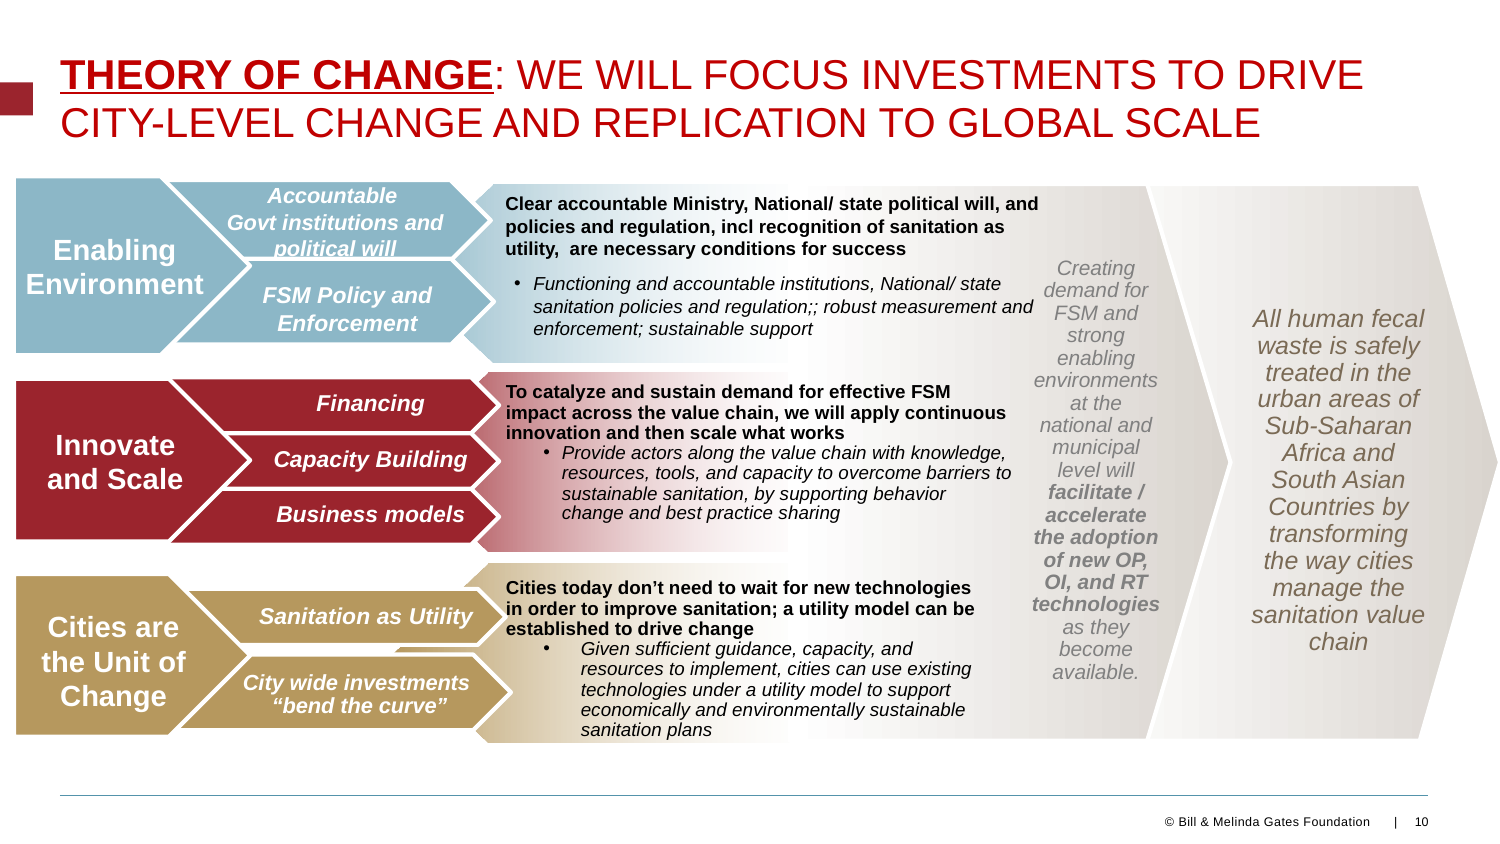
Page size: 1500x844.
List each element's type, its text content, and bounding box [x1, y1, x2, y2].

text_box [1148, 181, 1500, 743]
text_box [239, 659, 493, 671]
text_box [474, 200, 493, 241]
text_box [155, 486, 243, 547]
text_box [11, 376, 253, 544]
text_box [11, 572, 253, 739]
text_box Clear accountable Ministry, National/ state political will, and policies and regulation, incl recognition of sanitation as utility, are necessary conditions for success Functioning and accountable institutions, National/ state sanitation policies and regulation;; robust measurement and enforcement; sustainable support [505, 191, 1058, 306]
text_box Enabling Environment [10, 230, 219, 288]
text_box City wide investments “bend the curve” [204, 671, 515, 729]
text_box [1161, 222, 1233, 703]
text_box [11, 288, 219, 358]
slide_number 10 [1397, 803, 1429, 829]
text_box Creating demand for FSM and strong enabling environments at the national and municipal level will facilitate / accelerate the adoption of new OP, OI, and RT technologies as they become available. [1031, 203, 1161, 738]
text_box To catalyze and sustain demand for effective FSM impact across the value chain, we will apply continuous innovation and then scale what works Provide actors along the value chain with knowledge, resources, tools, and capacity to overcome barriers to sustainable sanitation, by supporting behavior change and best practice sharing [505, 382, 1012, 440]
text_box [229, 472, 243, 486]
footer © Bill & Melinda Gates Foundation | [922, 803, 1397, 829]
text_box [239, 265, 497, 323]
text_box Business models [243, 499, 499, 557]
text_box [219, 231, 253, 281]
title Theory of change: We will focus investments to drive city-level change and replication to global scale [59, 49, 1427, 136]
text_box Cities today don’t need to wait for new technologies in order to improve sanitation; a utility model can be established to drive change Given sufficient guidance, capacity, and resources to implement, cities can use existing technologies under a utility model to support economically and environmentally sustainable sanitation plans [505, 578, 981, 636]
text_box [185, 586, 508, 647]
text_box [173, 301, 461, 347]
text_box [474, 622, 983, 745]
text_box [477, 370, 787, 554]
text_box [787, 181, 1156, 203]
text_box Capacity Building [243, 444, 499, 499]
text_box [461, 561, 787, 612]
text_box [225, 431, 243, 449]
text_box Accountable Govt institutions and political will [196, 182, 474, 265]
text_box [177, 706, 478, 733]
text_box Cities are the Unit of Change [30, 607, 197, 665]
text_box Financing [243, 388, 499, 444]
text_box [462, 181, 789, 365]
text_box [787, 306, 1151, 743]
text_box Sanitation as Utility [249, 602, 483, 659]
text_box FSM Policy and Enforcement [219, 281, 476, 338]
text_box All human fecal waste is safely treated in the urban areas of Sub-Saharan Africa and South Asian Countries by transforming the way cities manage the sanitation value chain [1248, 305, 1429, 692]
text_box [167, 178, 456, 207]
text_box Innovate and Scale [40, 425, 190, 483]
text_box [155, 375, 485, 431]
text_box [11, 174, 218, 230]
